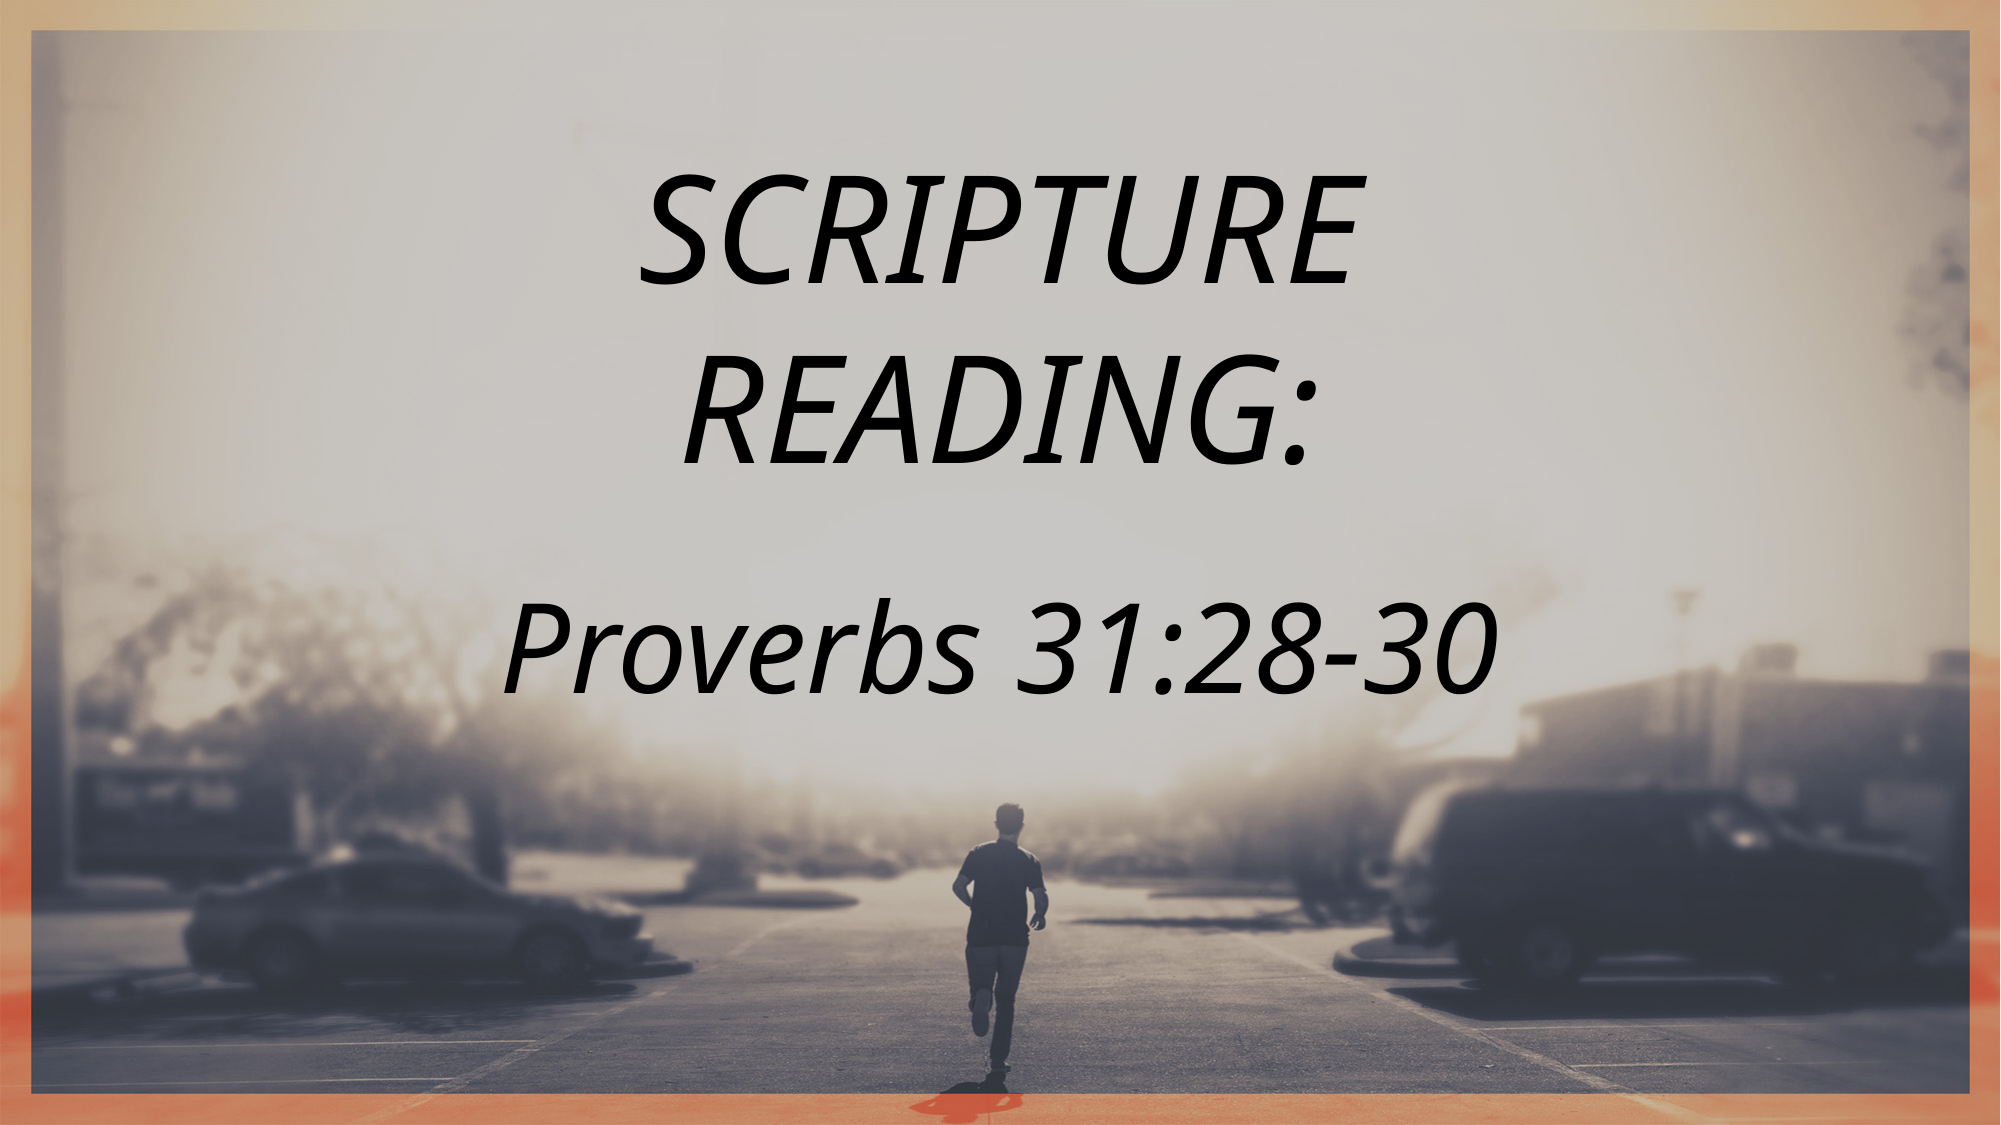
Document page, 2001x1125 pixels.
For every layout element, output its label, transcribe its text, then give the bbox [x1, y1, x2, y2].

picture [0, 0, 2001, 1125]
text_box SCRIPTURE READING: Proverbs 31:28-30 [349, 175, 1651, 676]
